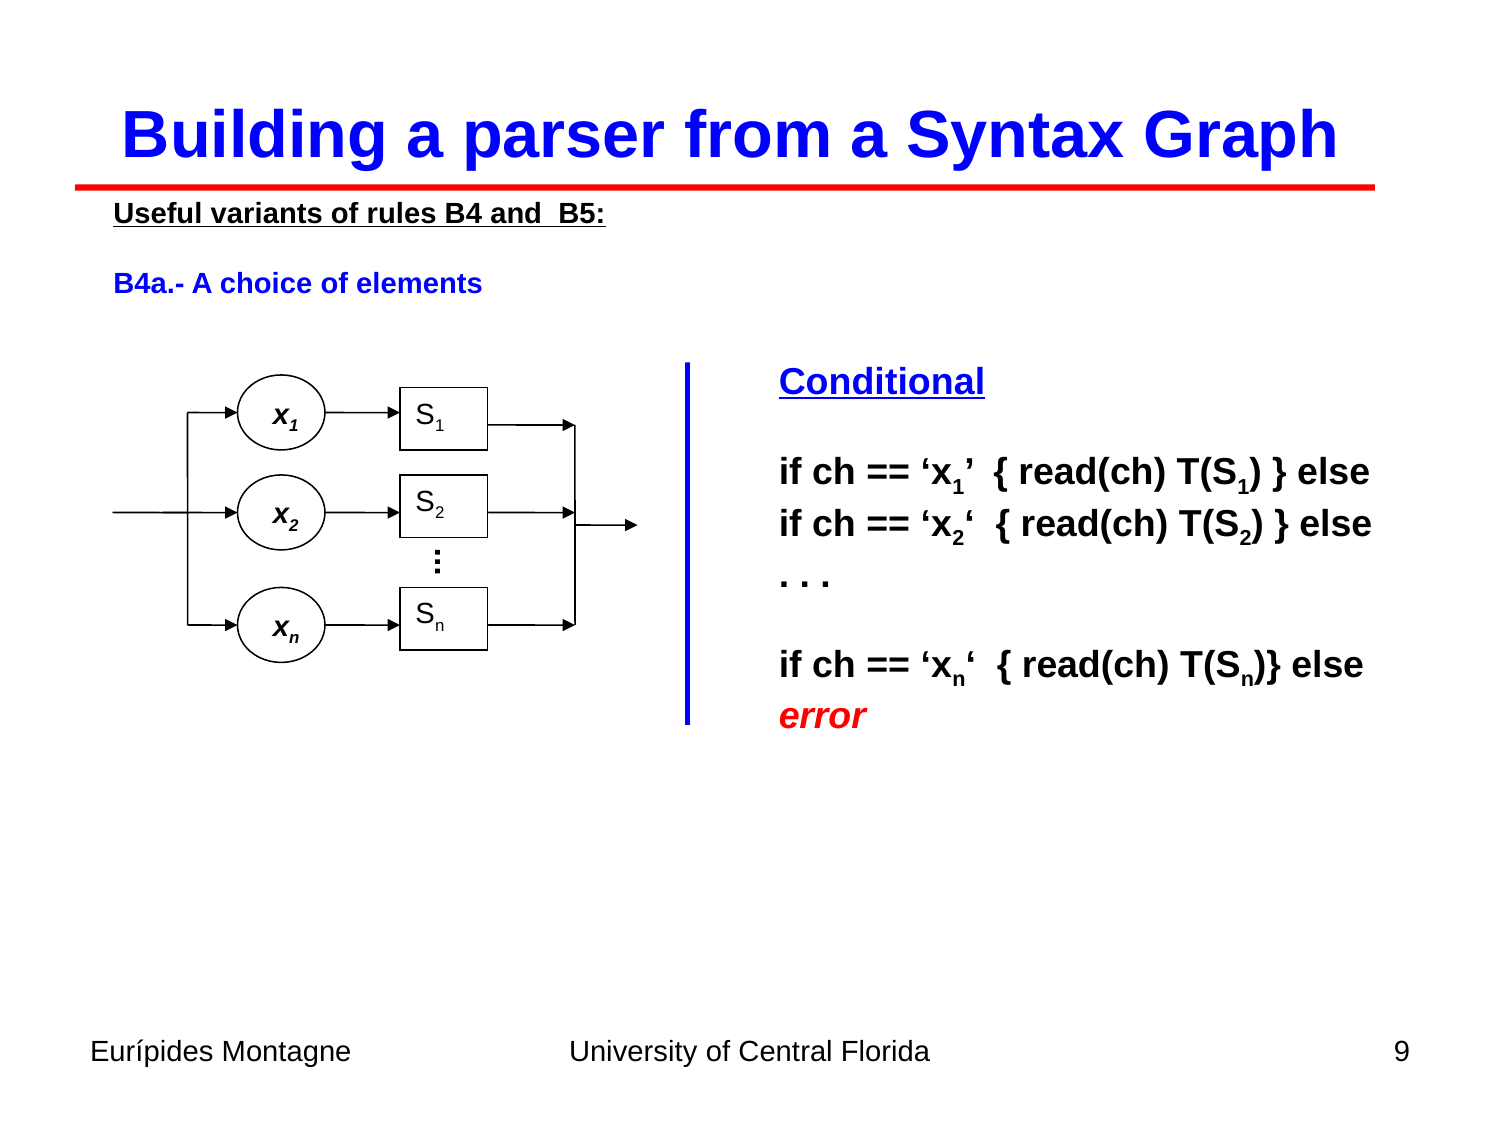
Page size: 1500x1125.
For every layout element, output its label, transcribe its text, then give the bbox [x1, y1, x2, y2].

text_box [254, 542, 309, 550]
text_box x1 [249, 387, 325, 442]
text_box [255, 655, 308, 663]
text_box [162, 506, 237, 519]
text_box [399, 387, 488, 450]
text_box [399, 587, 488, 650]
text_box xn [249, 600, 325, 655]
text_box [254, 442, 309, 450]
text_box [237, 374, 314, 438]
text_box [324, 618, 400, 632]
text_box [487, 618, 575, 632]
text_box Conditional if ch == ‘x1’ { read(ch) T(S1) } else if ch == ‘x2‘ { read(ch) T(S2) } else . . . if ch == ‘xn‘ { read(ch) T(Sn)} else error [764, 349, 1398, 744]
text_box S1 [400, 387, 460, 442]
text_box Useful variants of rules B4 and B5: B4a.- A choice of elements [98, 187, 621, 867]
text_box [237, 474, 314, 538]
footer University of Central Florida [512, 1024, 988, 1103]
text_box [187, 618, 238, 632]
slide_number 9 [1074, 1024, 1426, 1103]
text_box [187, 406, 238, 419]
text_box [487, 506, 575, 519]
text_box Sn [400, 587, 460, 642]
title Building a parser from a Syntax Graph [37, 37, 1426, 226]
text_box [324, 406, 400, 419]
text_box S2 [400, 474, 460, 530]
text_box [487, 418, 575, 432]
text_box [399, 474, 488, 538]
text_box [574, 518, 638, 532]
text_box [237, 587, 314, 651]
text_box [324, 506, 400, 519]
text_box x2 [249, 487, 325, 542]
slide_number Eurípides Montagne [74, 1024, 426, 1103]
